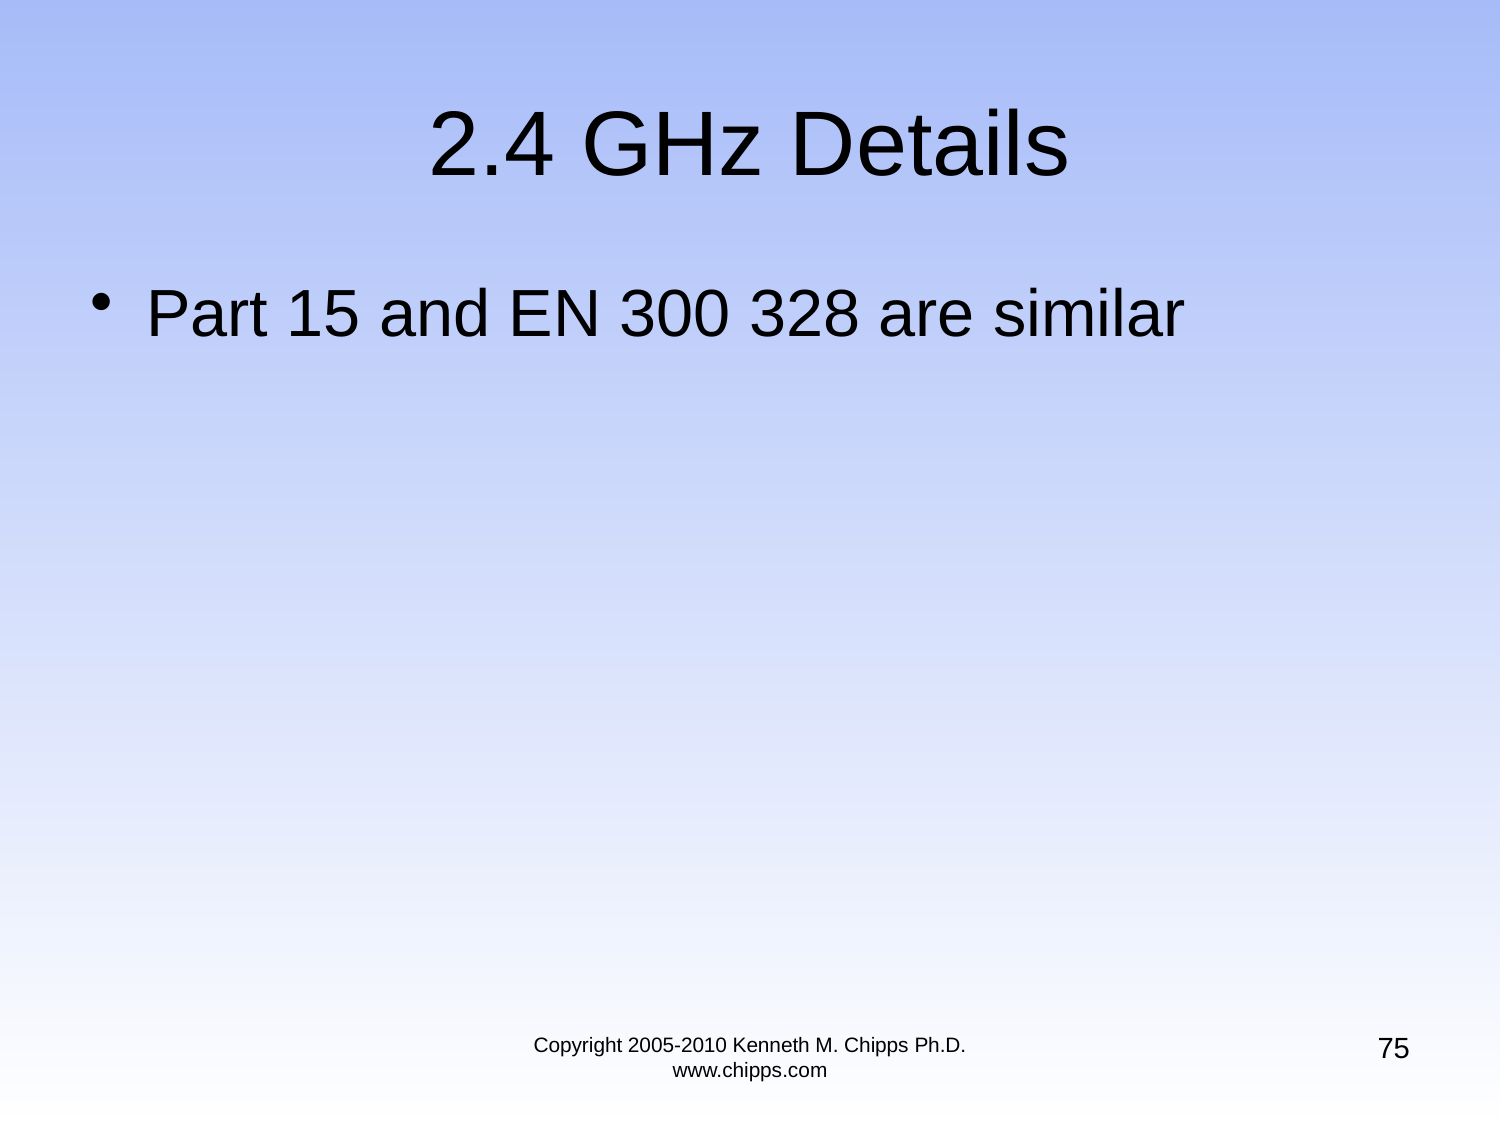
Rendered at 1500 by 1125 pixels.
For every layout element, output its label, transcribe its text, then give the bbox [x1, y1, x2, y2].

title 2.4 GHz Details [75, 45, 1425, 233]
footer Copyright 2005-2010 Kenneth M. Chipps Ph.D. www.chipps.com [449, 1024, 1051, 1103]
title 5 GHz Details [1425, 114, 1500, 118]
list Part 15 and EN 300 328 are similar [75, 262, 1425, 1005]
slide_number 75 [1074, 1021, 1426, 1101]
title 5 GHz Details [0, 114, 75, 118]
